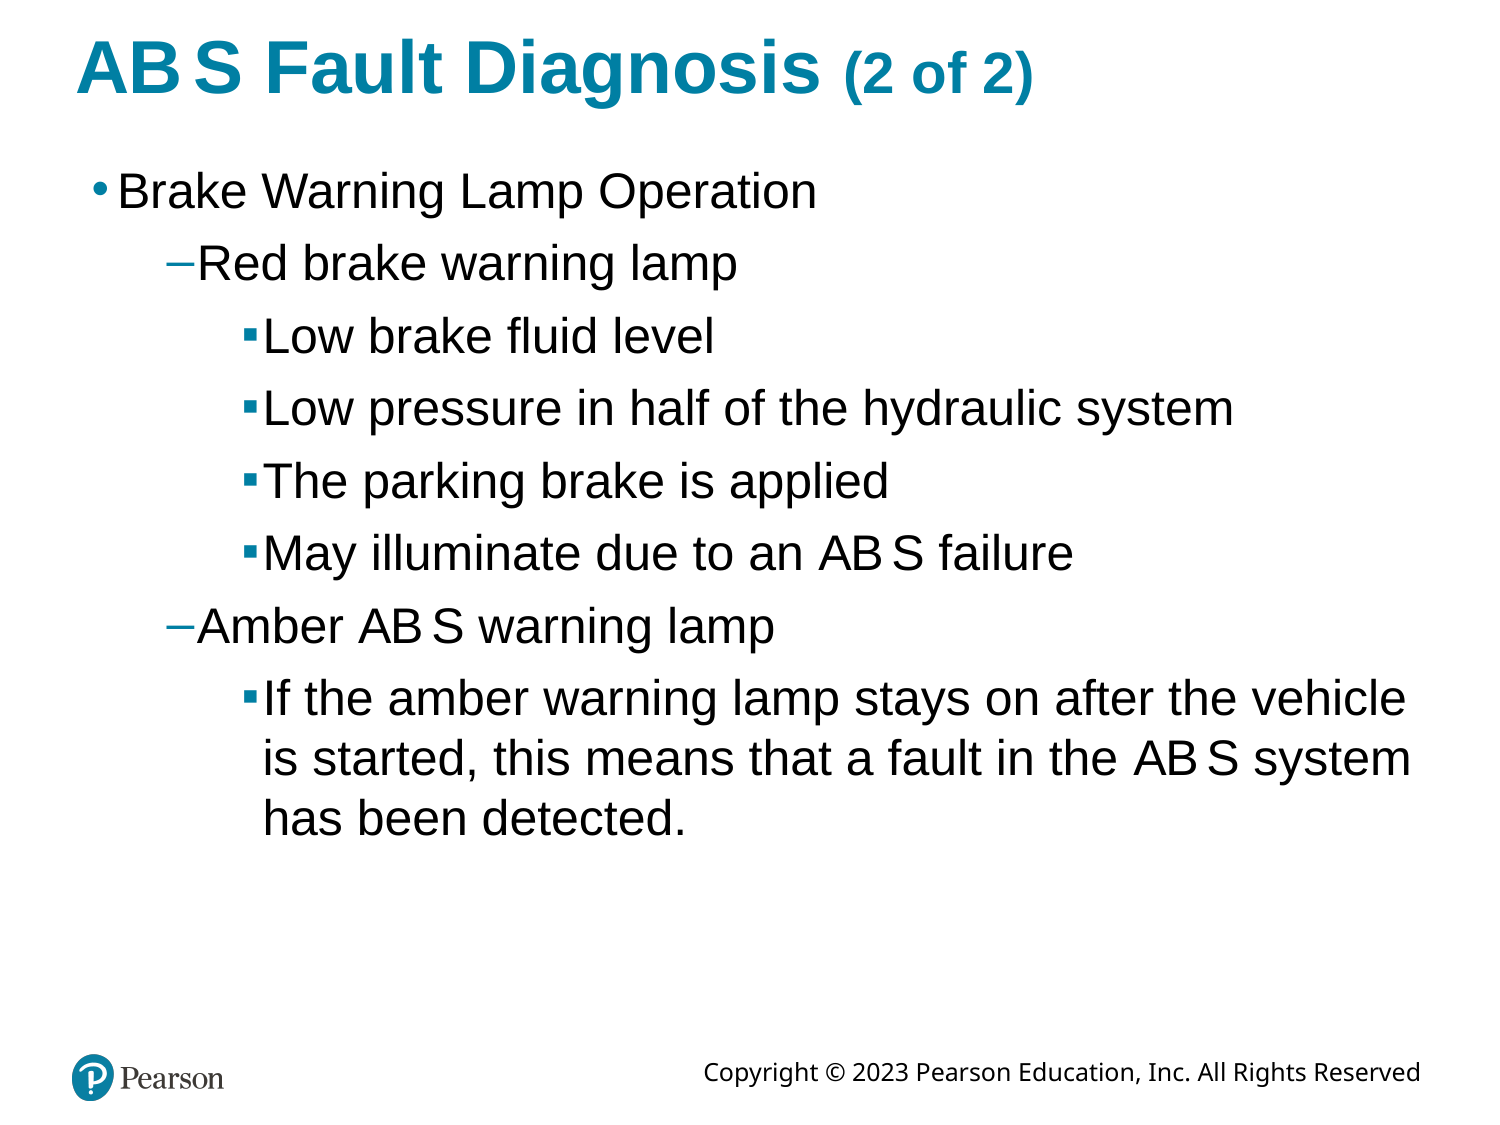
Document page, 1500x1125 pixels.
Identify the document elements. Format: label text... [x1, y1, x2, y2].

list Brake Warning Lamp Operation Red brake warning lamp Low brake fluid level Low pressure in half of the hydraulic system The parking brake is applied May illuminate due to an A B S failure Amber A B S warning lamp If the amber warning lamp stays on after the vehicle is started, this means that a fault in the A B S system has been detected. [75, 150, 1425, 861]
picture [72, 1054, 88, 1070]
picture [98, 1054, 224, 1101]
picture [72, 1087, 83, 1101]
picture [80, 1063, 106, 1088]
title A B S Fault Diagnosis (2 of 2) [75, 24, 1425, 116]
